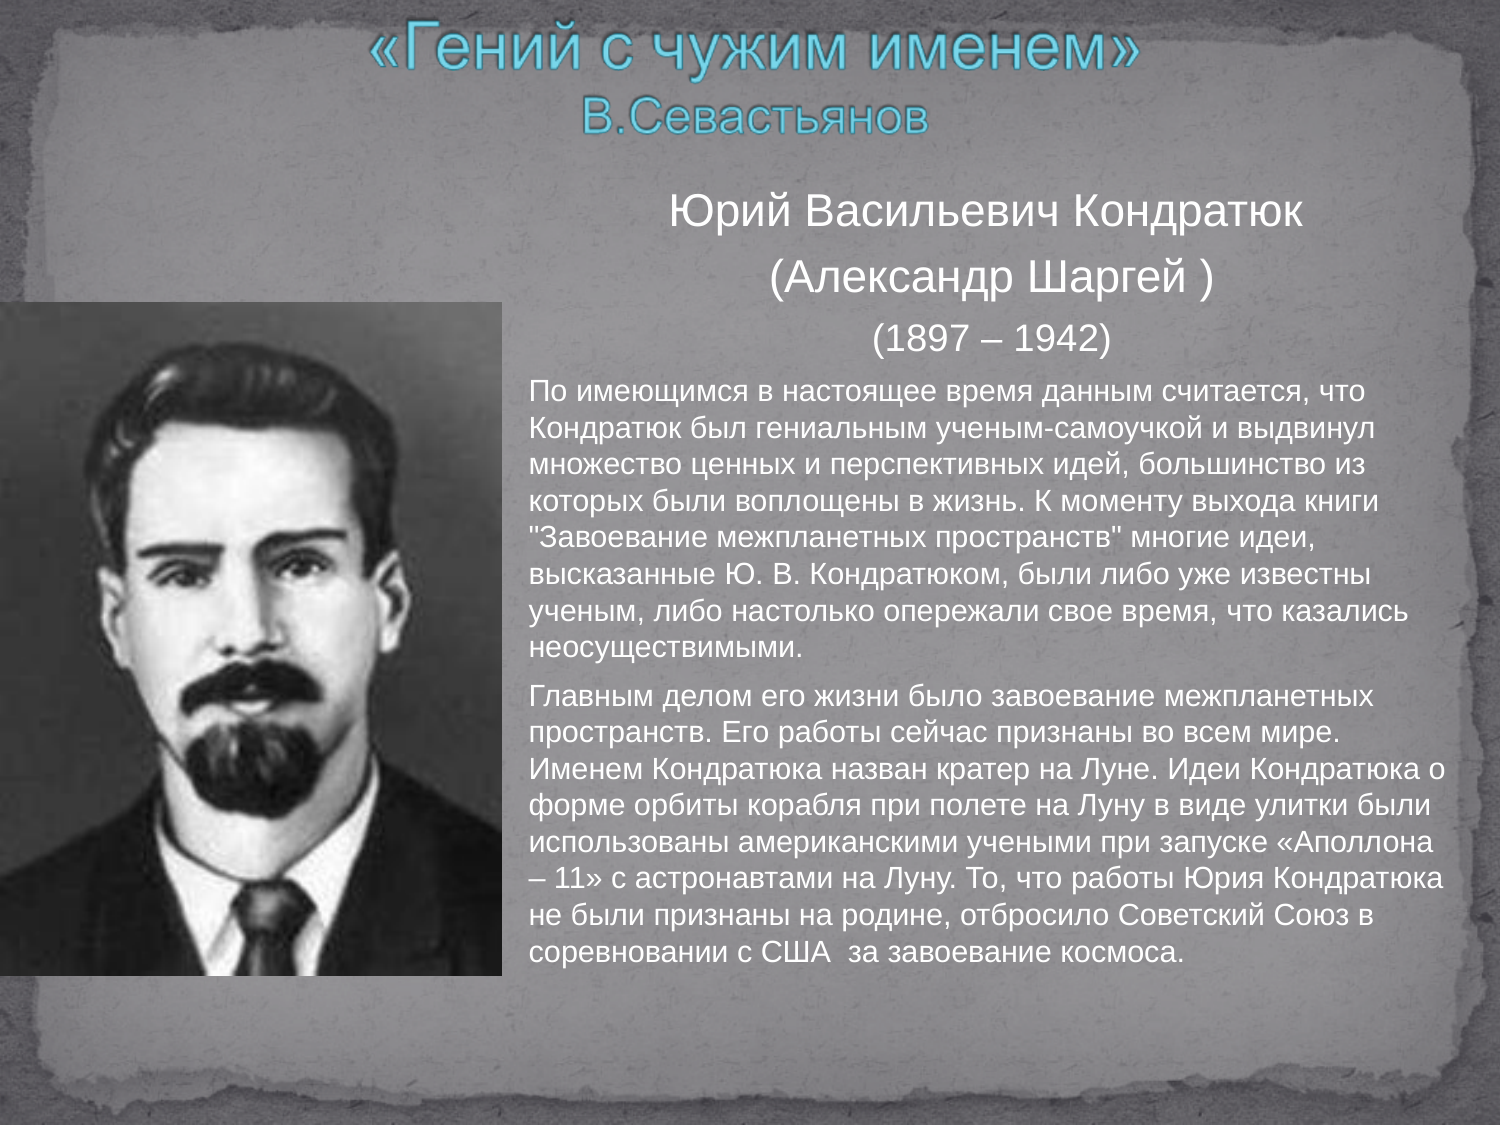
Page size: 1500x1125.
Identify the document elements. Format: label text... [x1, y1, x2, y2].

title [46, 0, 1389, 231]
list Юрий Васильевич Кондратюк (Александр Шаргей ) (1897 – 1942) По имеющимся в настоящее время данным считается, что Кондратюк был гениальным ученым-самоучкой и выдвинул множество ценных и перспективных идей, большинство из которых были воплощены в жизнь. К моменту выхода книги "Завоевание межпланетных пространств" многие идеи, высказанные Ю. В. Кондратюком, были либо уже известны ученым, либо настолько опережали свое время, что казались неосуществимыми. Главным делом его жизни было завоевание межпланетных пространств. Его работы сейчас признаны во всем мире. Именем Кондратюка назван кратер на Луне. Идеи Кондратюка о форме орбиты корабля при полете на Луну в виде улитки были использованы американскими учеными при запуске «Аполлона – 11» с астронавтами на Луну. То, что работы Юрия Кондратюка не были признаны на родине, отбросило Советский Союз в соревновании с США за завоевание космоса. [513, 172, 1471, 1012]
picture [0, 302, 502, 976]
